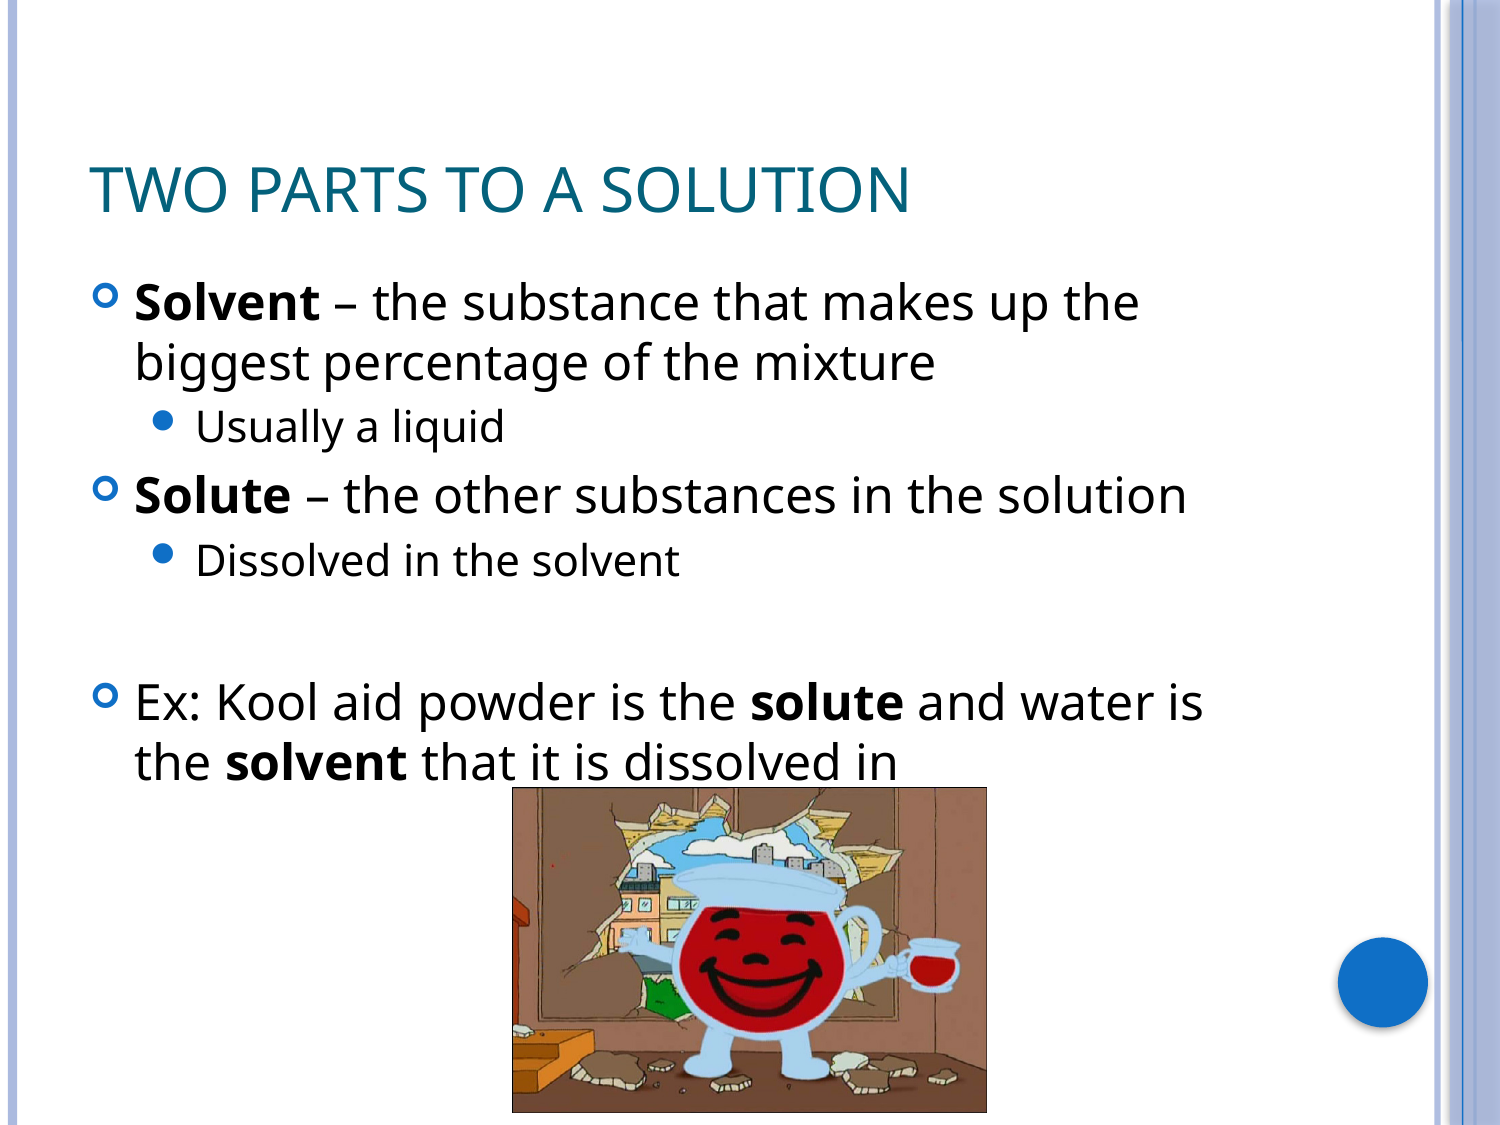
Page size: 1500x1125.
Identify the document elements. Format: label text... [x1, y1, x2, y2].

title Two parts to a Solution [75, 45, 1300, 233]
picture [511, 786, 987, 1113]
list Solvent – the substance that makes up the biggest percentage of the mixture Usually a liquid Solute – the other substances in the solution Dissolved in the solvent Ex: Kool aid powder is the solute and water is the solvent that it is dissolved in [75, 262, 1300, 1062]
